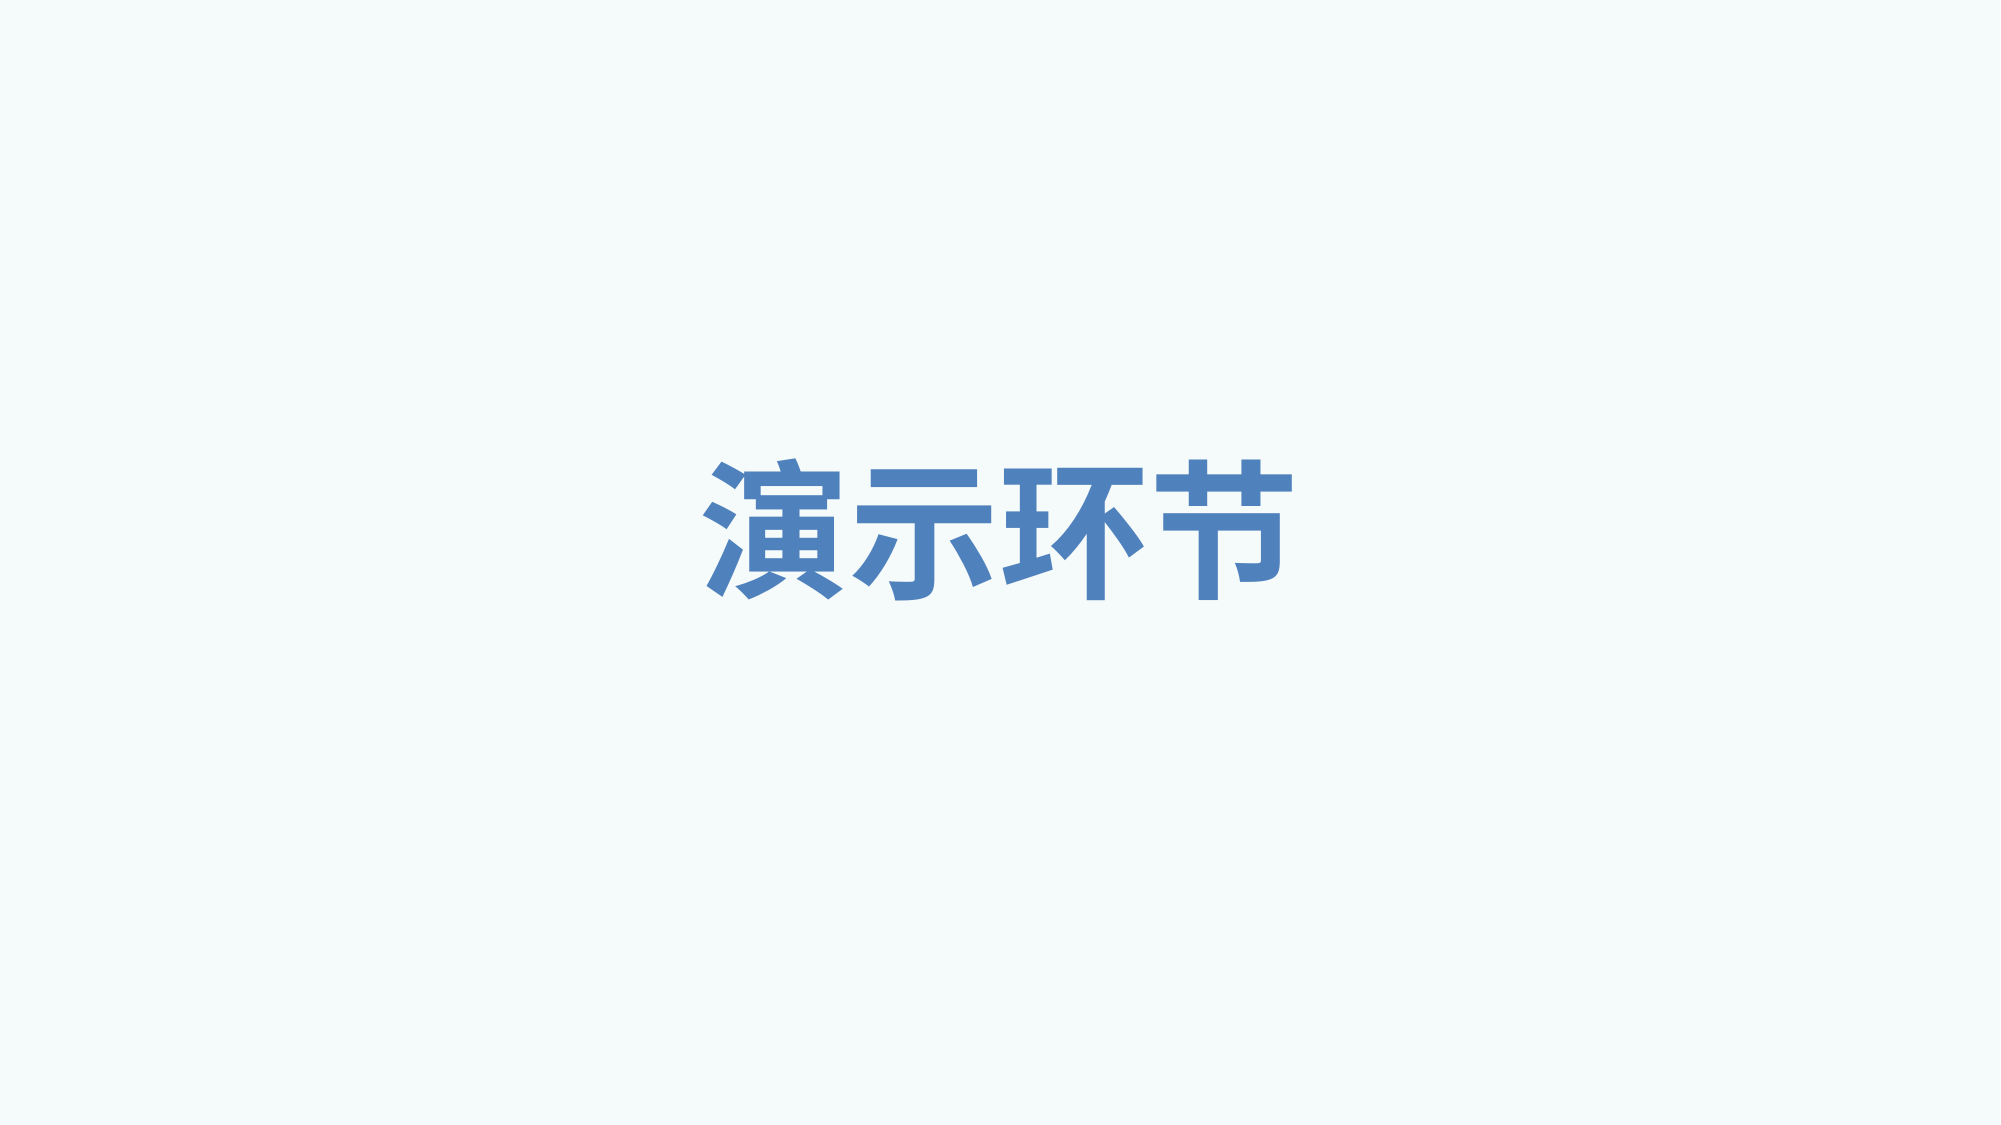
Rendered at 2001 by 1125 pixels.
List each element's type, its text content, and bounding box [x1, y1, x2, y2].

text_box 演示环节 [685, 429, 1315, 625]
